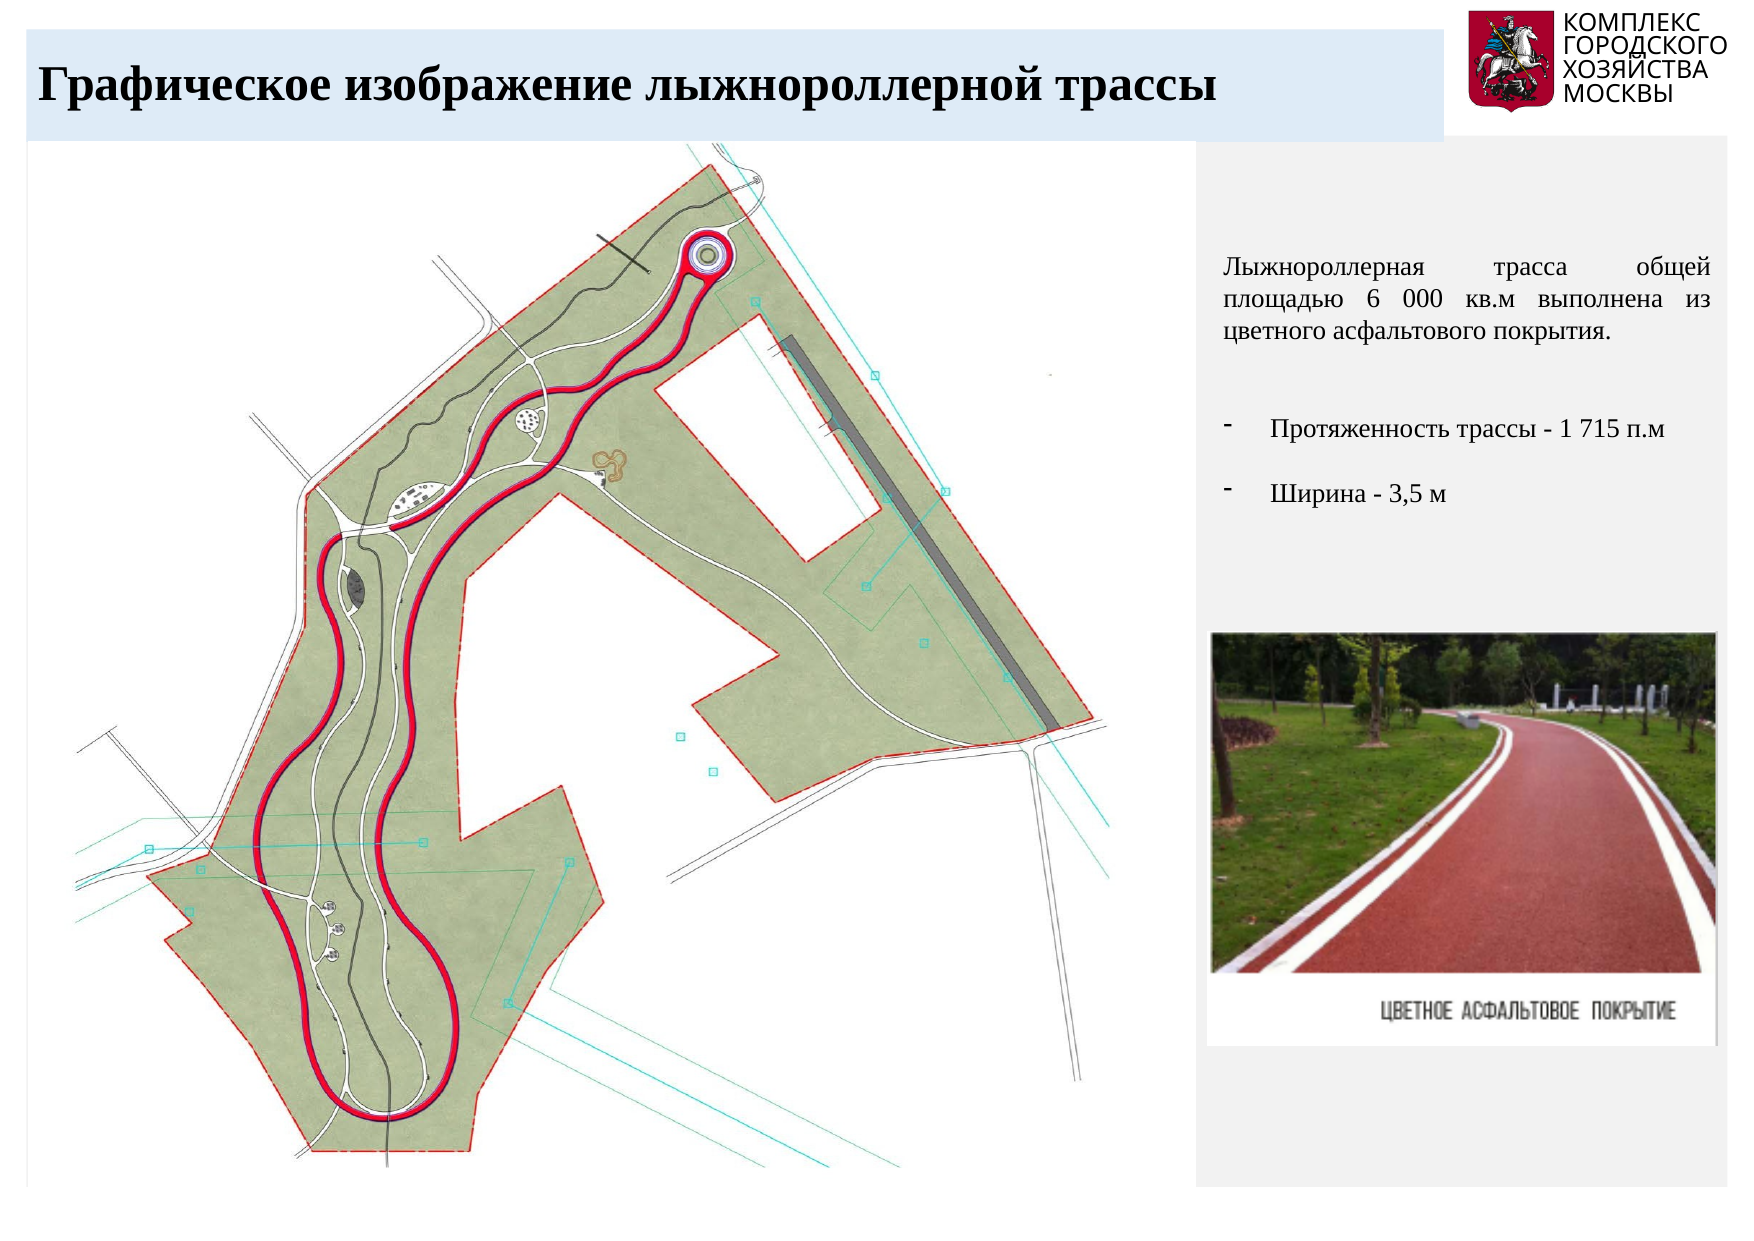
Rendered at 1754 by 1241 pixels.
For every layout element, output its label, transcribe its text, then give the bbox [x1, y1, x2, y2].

text_box [25, 28, 1445, 143]
text_box Лыжнороллерная трасса общей площадью 6 000 кв.м выполнена из цветного асфальтового покрытия. Протяженность трассы - 1 715 п.м Ширина - 3,5 м [1213, 218, 1722, 538]
picture [1467, 9, 1555, 114]
text_box КОМПЛЕКС ГОРОДСКОГО ХОЗЯЙСТВА МОСКВЫ [1562, 3, 1740, 116]
text_box [25, 135, 1728, 1188]
picture [28, 141, 1196, 1187]
text_box Графическое изображение лыжнороллерной трассы [38, 29, 1444, 132]
picture [1207, 631, 1718, 1046]
